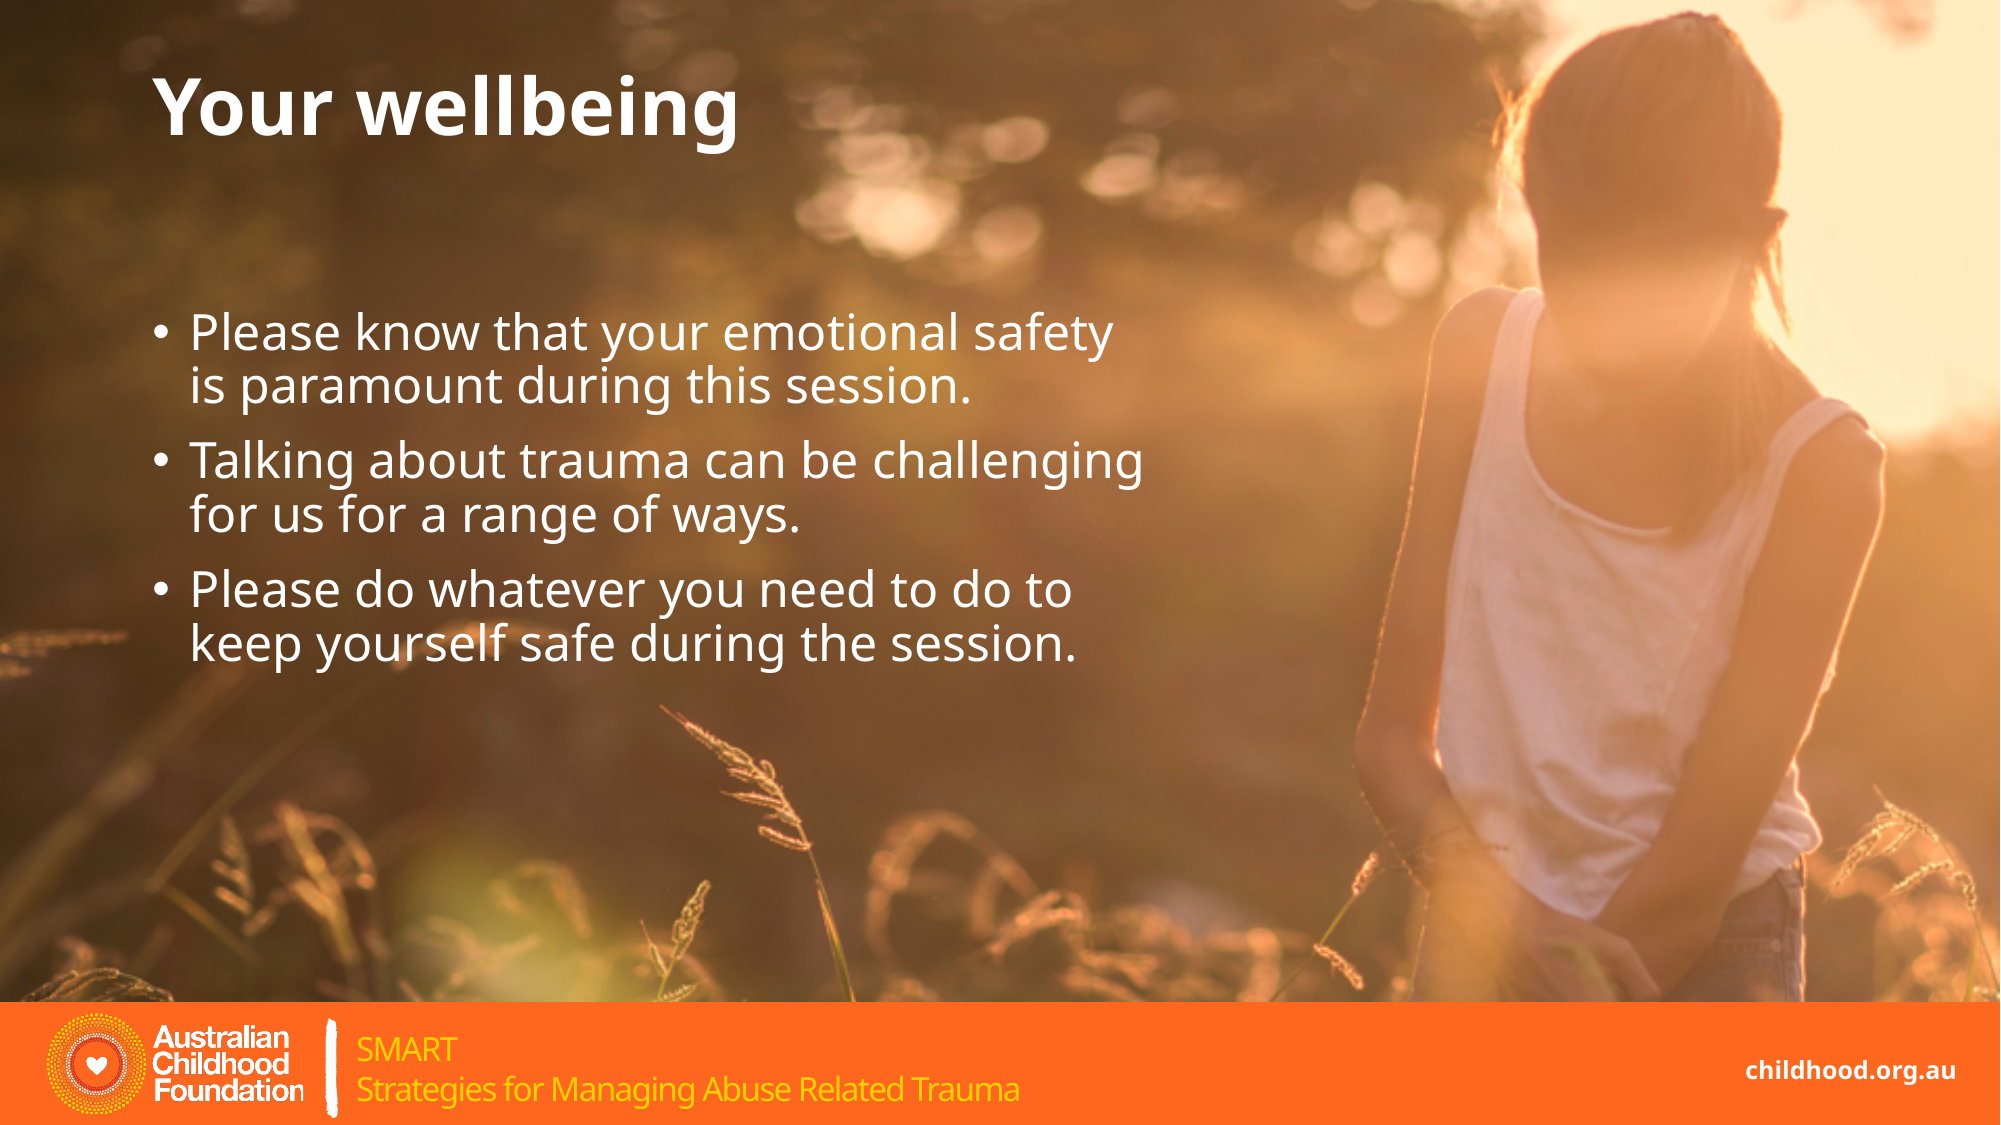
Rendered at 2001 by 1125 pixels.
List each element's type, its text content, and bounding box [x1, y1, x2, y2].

slide_number childhood.org.au [1594, 1034, 1973, 1105]
picture [315, 1017, 347, 1121]
list Please know that your emotional safety is paramount during this session. Talking about trauma can be challenging for us for a range of ways. Please do whatever you need to do to keep yourself safe during the session. [137, 299, 1177, 900]
picture [0, 0, 2000, 1002]
title Your wellbeing [137, 59, 1482, 278]
